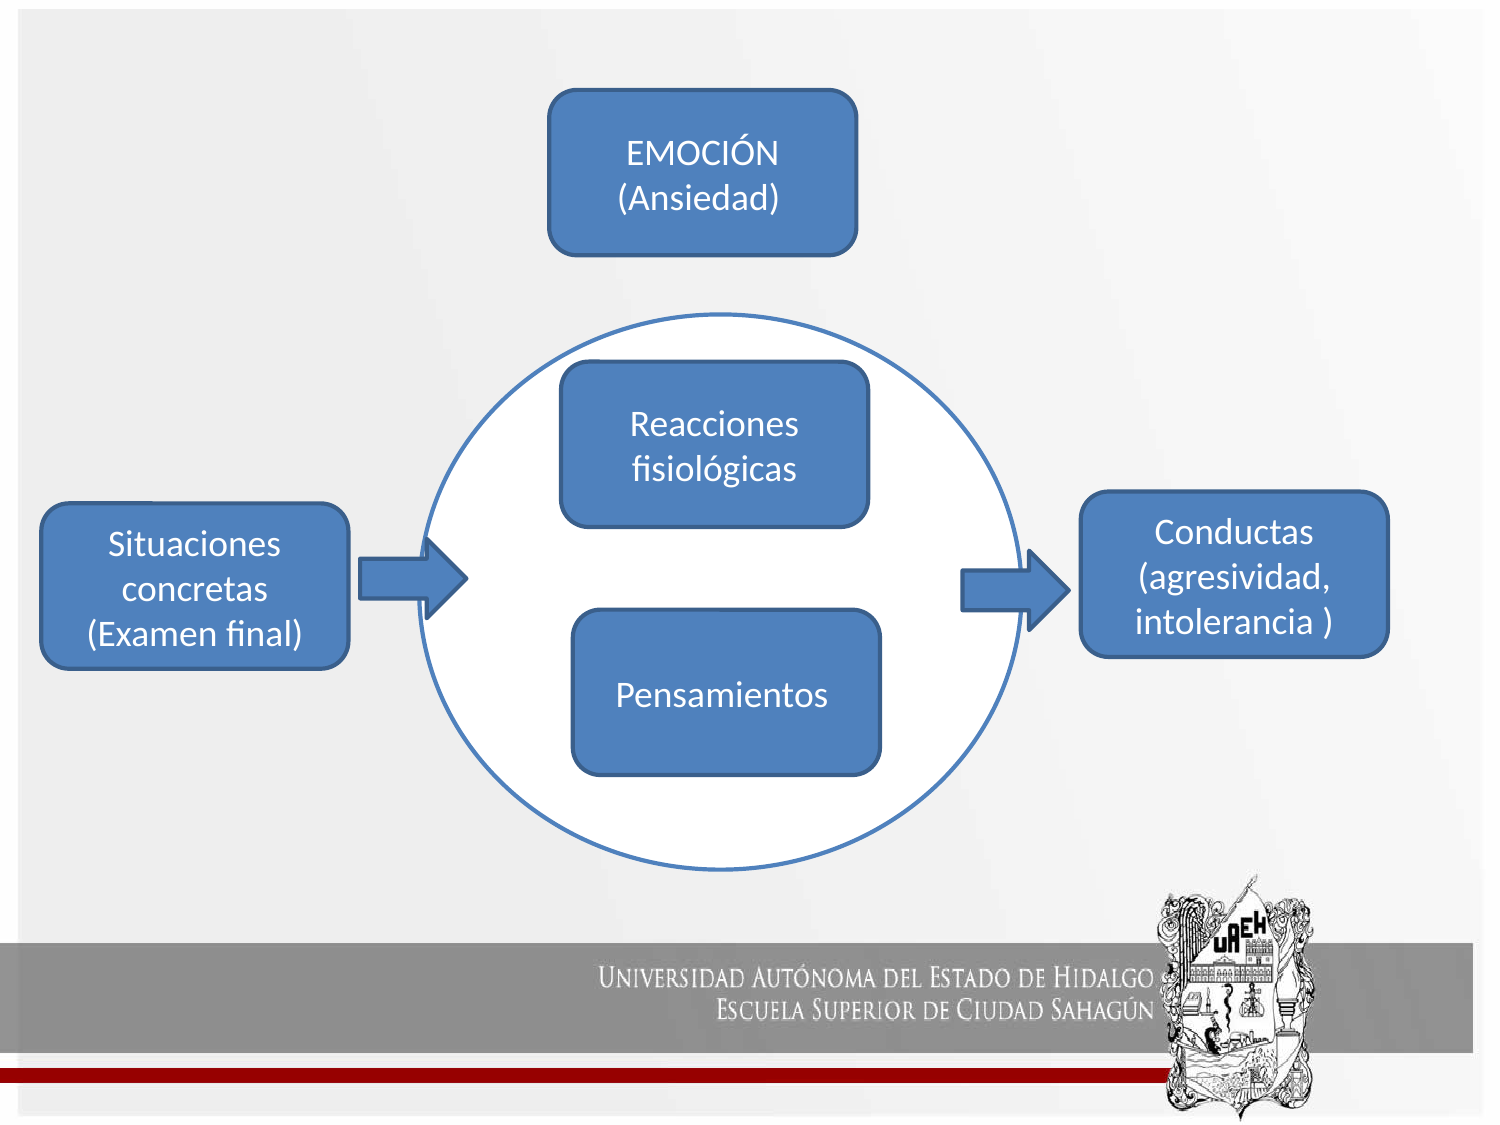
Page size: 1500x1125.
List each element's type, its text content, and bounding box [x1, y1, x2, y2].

text_box [417, 312, 1023, 872]
text_box Situaciones concretas (Examen final) [39, 501, 351, 671]
text_box [960, 548, 1071, 633]
text_box [358, 536, 469, 621]
picture [0, 0, 1500, 1125]
text_box EMOCIÓN (Ansiedad) [547, 87, 859, 258]
text_box Conductas (agresividad, intolerancia ) [1078, 489, 1391, 660]
text_box Reacciones fisiológicas [558, 359, 871, 530]
text_box Pensamientos [570, 607, 883, 778]
